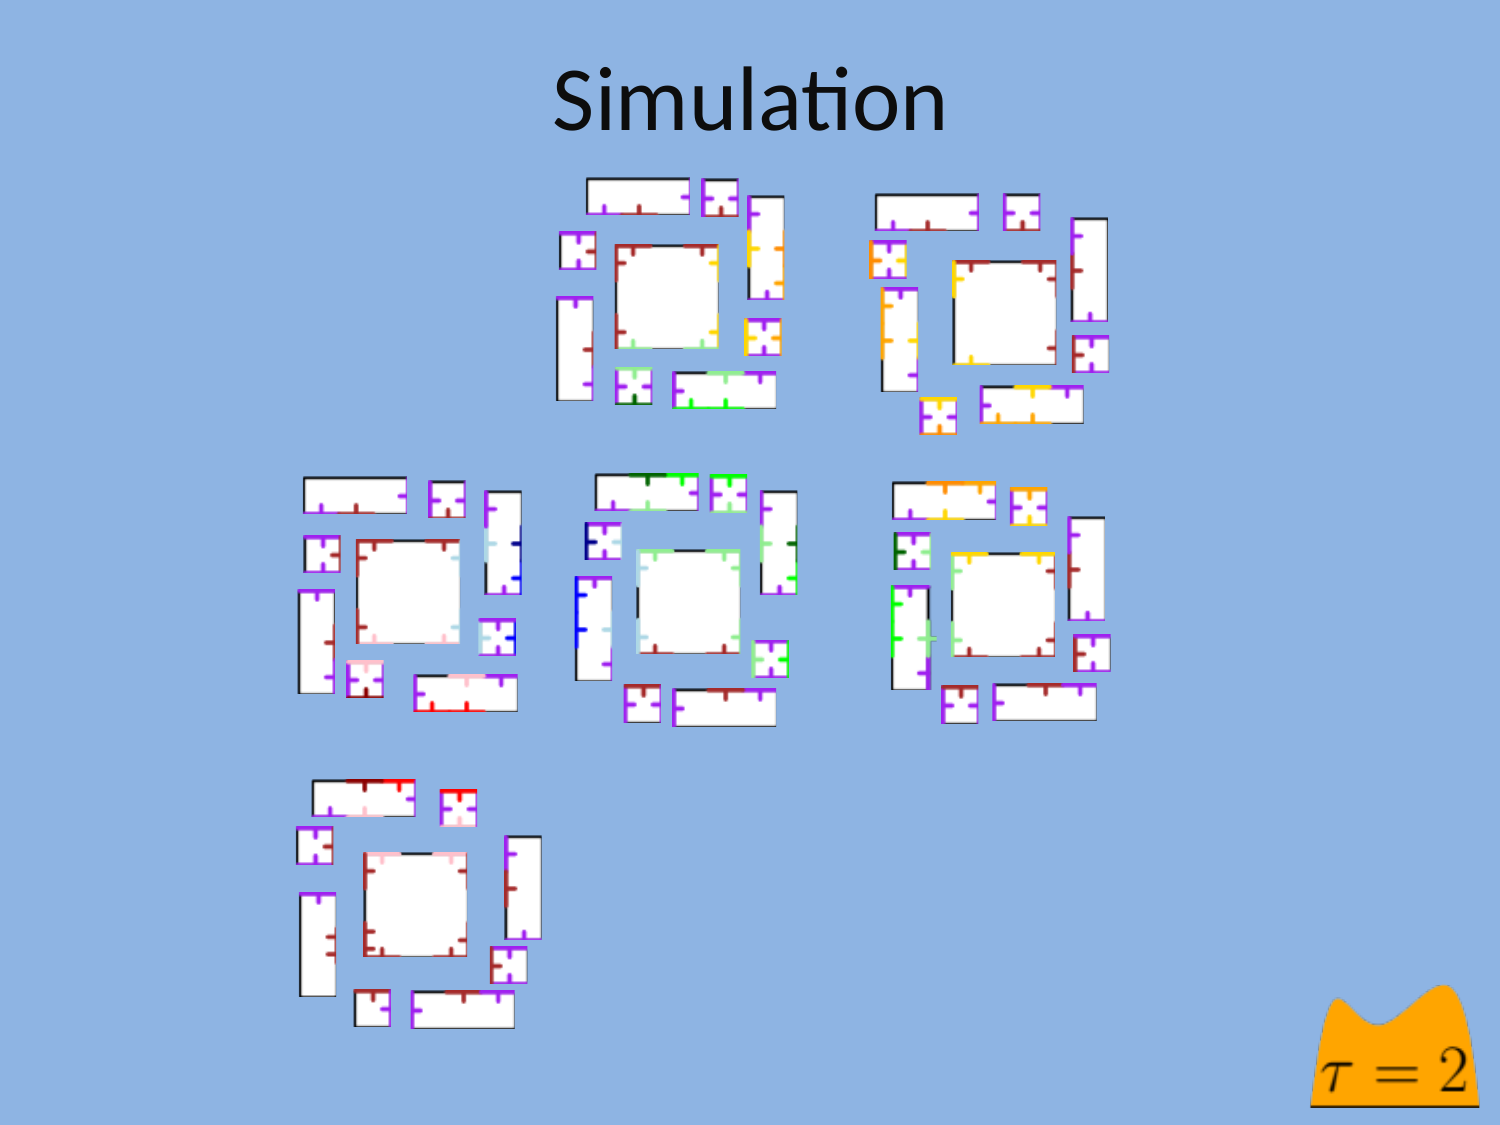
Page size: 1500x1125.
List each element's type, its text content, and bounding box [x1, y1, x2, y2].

picture [1072, 633, 1111, 672]
picture [746, 195, 785, 301]
text_box └┘ [505, 940, 541, 945]
picture [940, 685, 979, 724]
picture [1067, 515, 1106, 621]
picture [951, 260, 1057, 365]
picture [709, 474, 748, 513]
picture [439, 789, 478, 828]
picture [891, 481, 997, 520]
picture [297, 589, 336, 694]
picture [759, 489, 798, 595]
picture [410, 990, 515, 1029]
picture [345, 659, 384, 698]
picture [355, 538, 461, 644]
picture [503, 834, 542, 940]
picture [1009, 487, 1048, 526]
picture [1071, 335, 1110, 374]
text_box 1 [870, 194, 983, 240]
picture [743, 317, 782, 356]
picture [890, 584, 937, 690]
picture [585, 177, 691, 216]
picture [874, 192, 979, 231]
picture [979, 385, 1084, 424]
picture [427, 480, 466, 519]
picture [1070, 216, 1109, 322]
text_box 1 [307, 780, 410, 826]
text_box 1 [590, 474, 693, 521]
picture [311, 779, 416, 818]
picture [751, 639, 790, 678]
picture [362, 852, 468, 957]
picture [558, 231, 597, 270]
picture [353, 988, 392, 1027]
picture [614, 366, 653, 405]
picture [574, 576, 613, 681]
picture [302, 534, 341, 573]
picture [478, 618, 517, 657]
picture [635, 548, 741, 654]
picture [584, 521, 623, 560]
picture [950, 551, 1056, 657]
picture [919, 396, 958, 435]
picture [671, 371, 777, 410]
picture [302, 475, 408, 514]
picture [614, 244, 719, 349]
picture [893, 531, 932, 570]
picture [868, 240, 907, 279]
picture [483, 489, 522, 595]
picture [880, 287, 919, 393]
text_box 1 [581, 188, 736, 223]
picture [295, 826, 334, 865]
text_box 1 [300, 660, 382, 704]
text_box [76, 0, 1427, 188]
picture [413, 674, 518, 713]
picture [555, 296, 594, 401]
picture [298, 892, 337, 997]
picture [992, 682, 1097, 721]
picture [1002, 192, 1041, 231]
picture [594, 473, 699, 512]
picture [671, 688, 777, 727]
picture [489, 945, 528, 984]
picture [1309, 983, 1480, 1108]
picture [623, 684, 662, 723]
picture [700, 178, 739, 217]
text_box 1 [1068, 635, 1105, 682]
